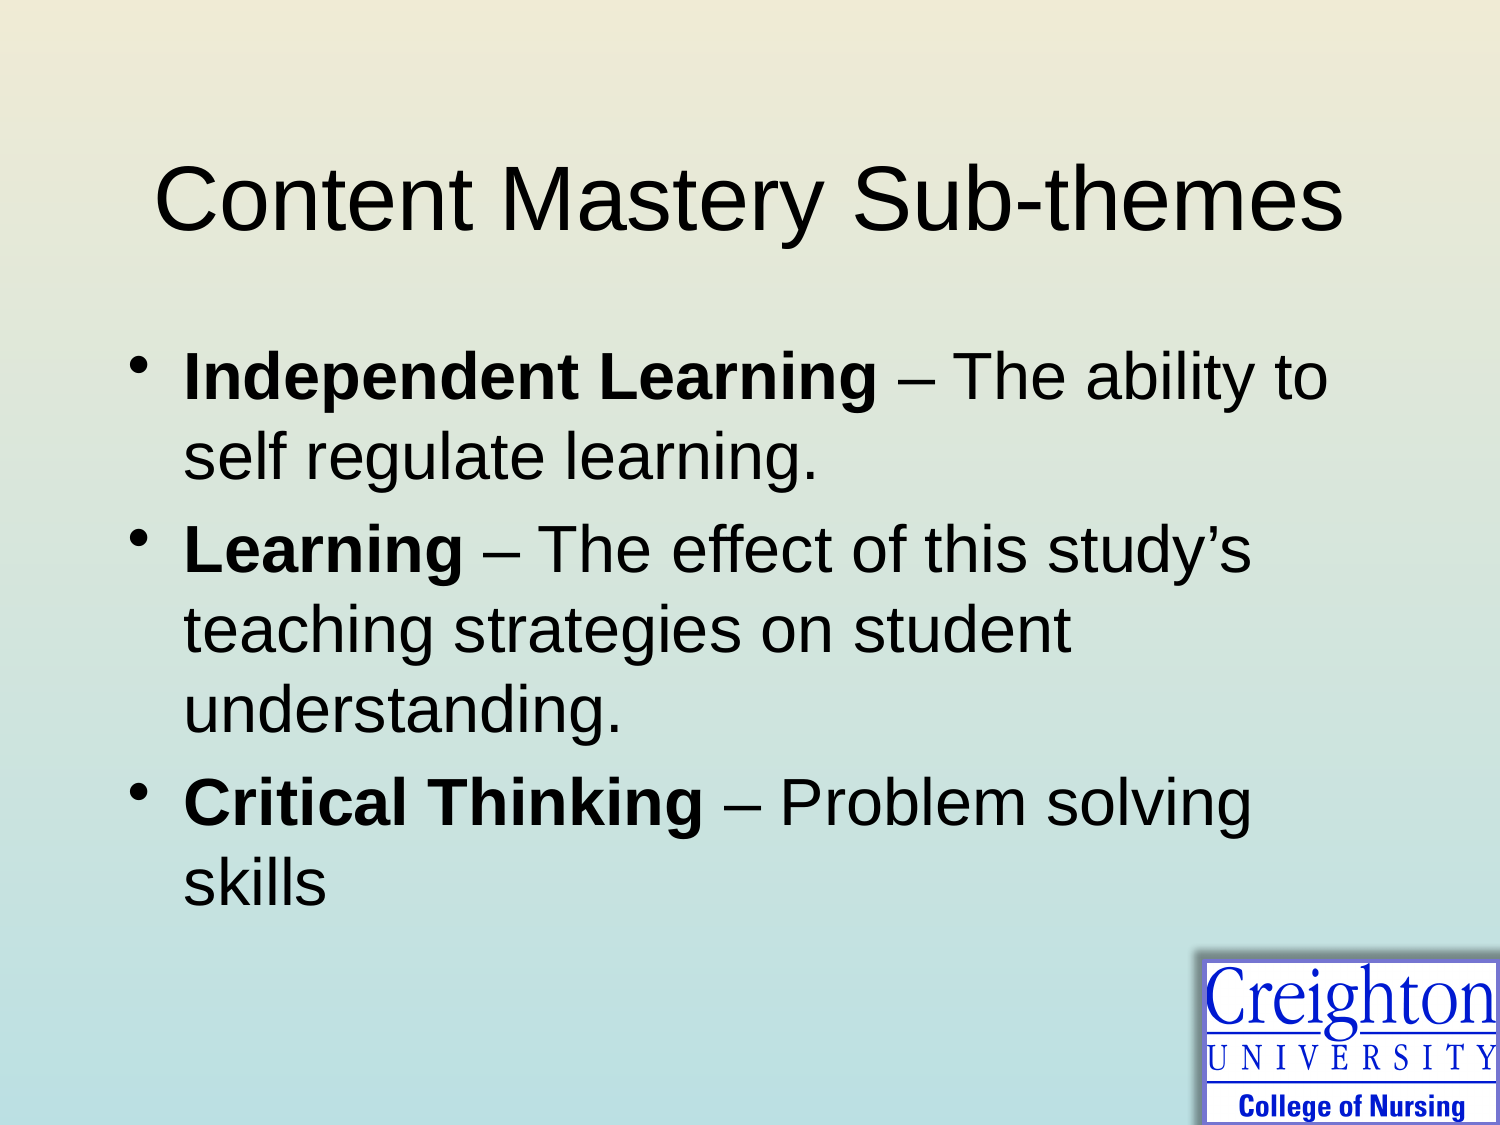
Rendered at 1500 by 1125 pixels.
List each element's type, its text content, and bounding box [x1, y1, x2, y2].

title Content Mastery Sub-themes [112, 99, 1388, 288]
picture [1207, 963, 1496, 1122]
list Independent Learning – The ability to self regulate learning. Learning – The effect of this study’s teaching strategies on student understanding. Critical Thinking – Problem solving skills [112, 324, 1388, 1000]
